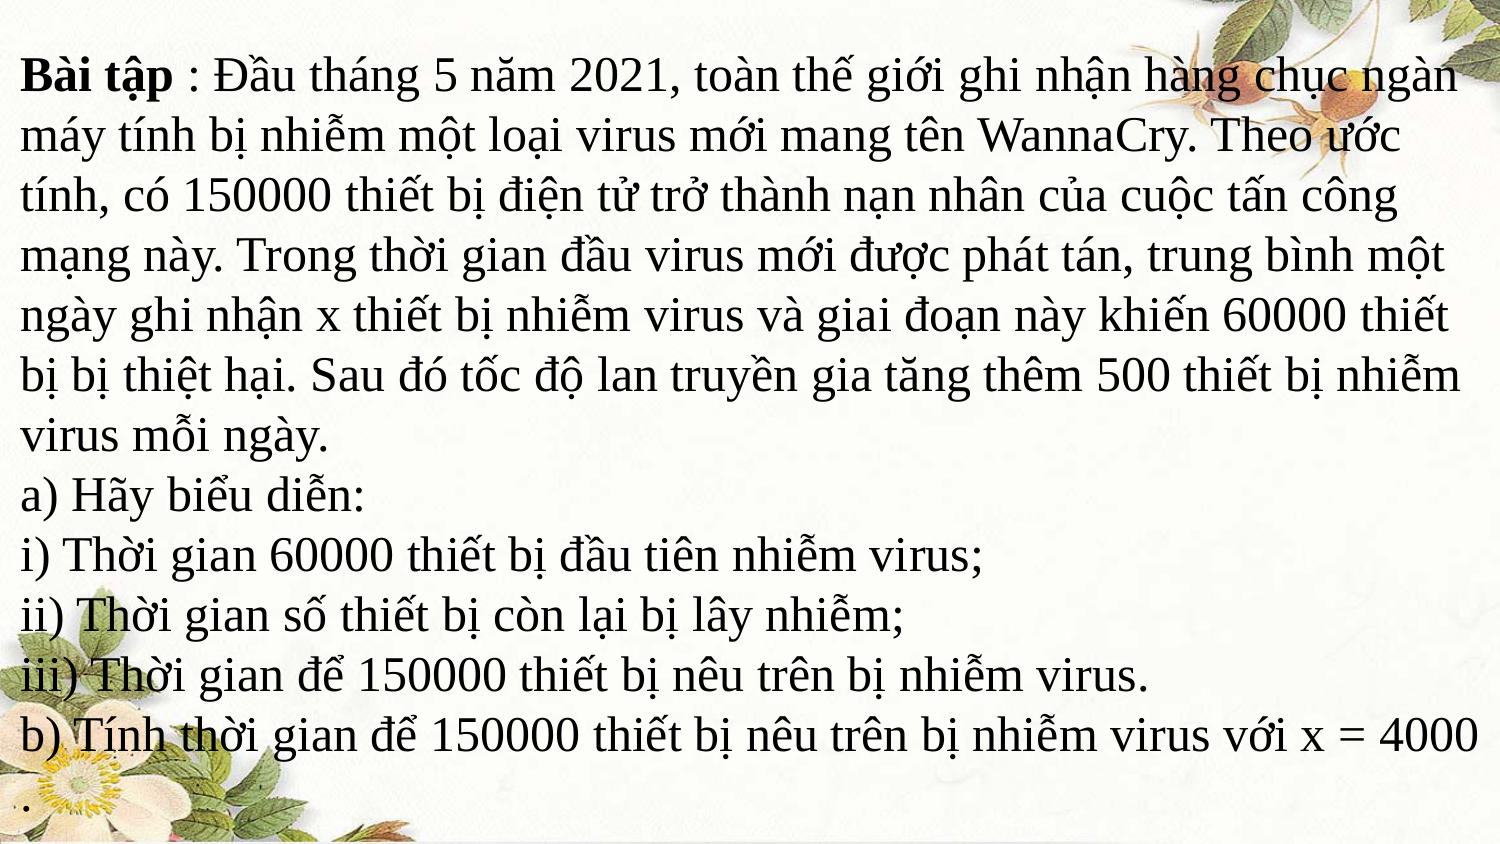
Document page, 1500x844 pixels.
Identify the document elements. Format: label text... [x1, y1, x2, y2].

picture [0, 0, 1500, 844]
text_box Bài tập : Đầu tháng 5 năm 2021, toàn thế giới ghi nhận hàng chục ngàn máy tính bị nhiễm một loại virus mới mang tên WannaCry. Theo ước tính, có 150000 thiết bị điện tử trở thành nạn nhân của cuộc tấn công mạng này. Trong thời gian đầu virus mới được phát tán, trung bình một ngày ghi nhận x thiết bị nhiễm virus và giai đoạn này khiến 60000 thiết bị bị thiệt hại. Sau đó tốc độ lan truyền gia tăng thêm 500 thiết bị nhiễm virus mỗi ngày. a) Hãy biểu diễn: i) Thời gian 60000 thiết bị đầu tiên nhiễm virus; ii) Thời gian số thiết bị còn lại bị lây nhiễm; iii) Thời gian để 150000 thiết bị nêu trên bị nhiễm virus. b) Tính thời gian để 150000 thiết bị nêu trên bị nhiễm virus với x = 4000 . [5, 34, 1500, 830]
